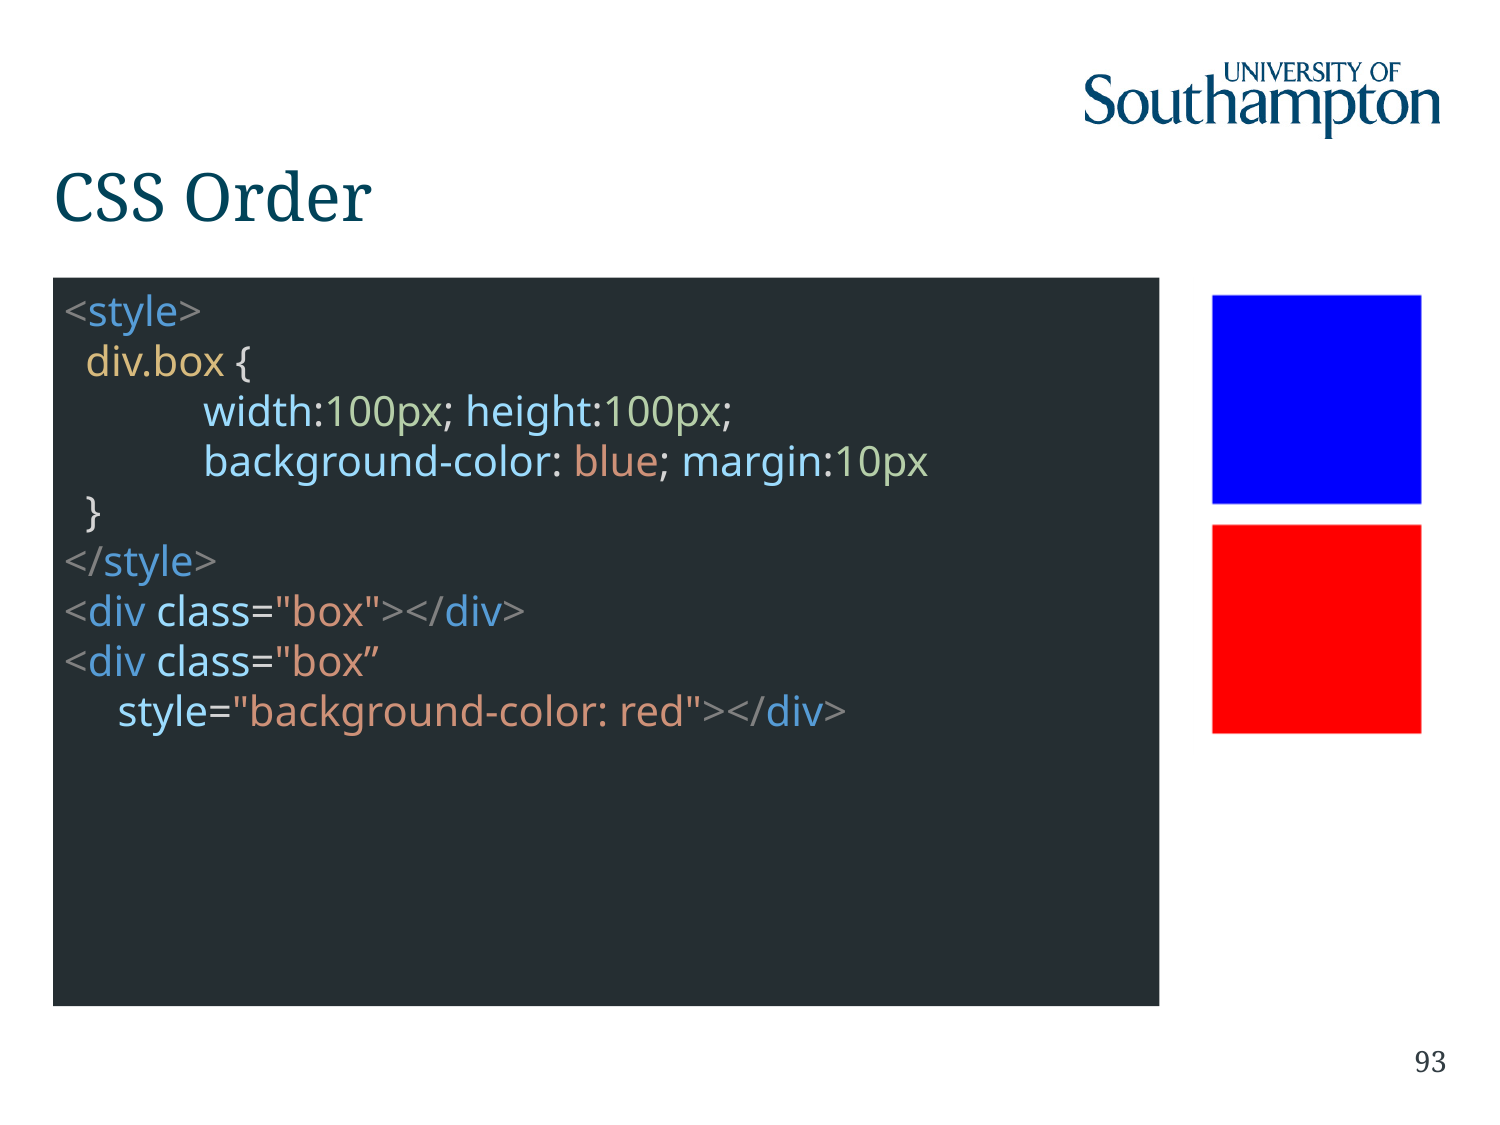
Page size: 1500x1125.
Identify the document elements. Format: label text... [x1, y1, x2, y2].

picture [1085, 62, 1440, 139]
title CSS Order [52, 147, 1448, 255]
slide_number 93 [1159, 1035, 1448, 1088]
list <style> div.box { width:100px; height:100px; background-color: blue; margin:10px } </style> <div class="box"></div> <div class="box” style="background-color: red"></div> [52, 277, 1160, 1007]
picture [1192, 277, 1447, 755]
